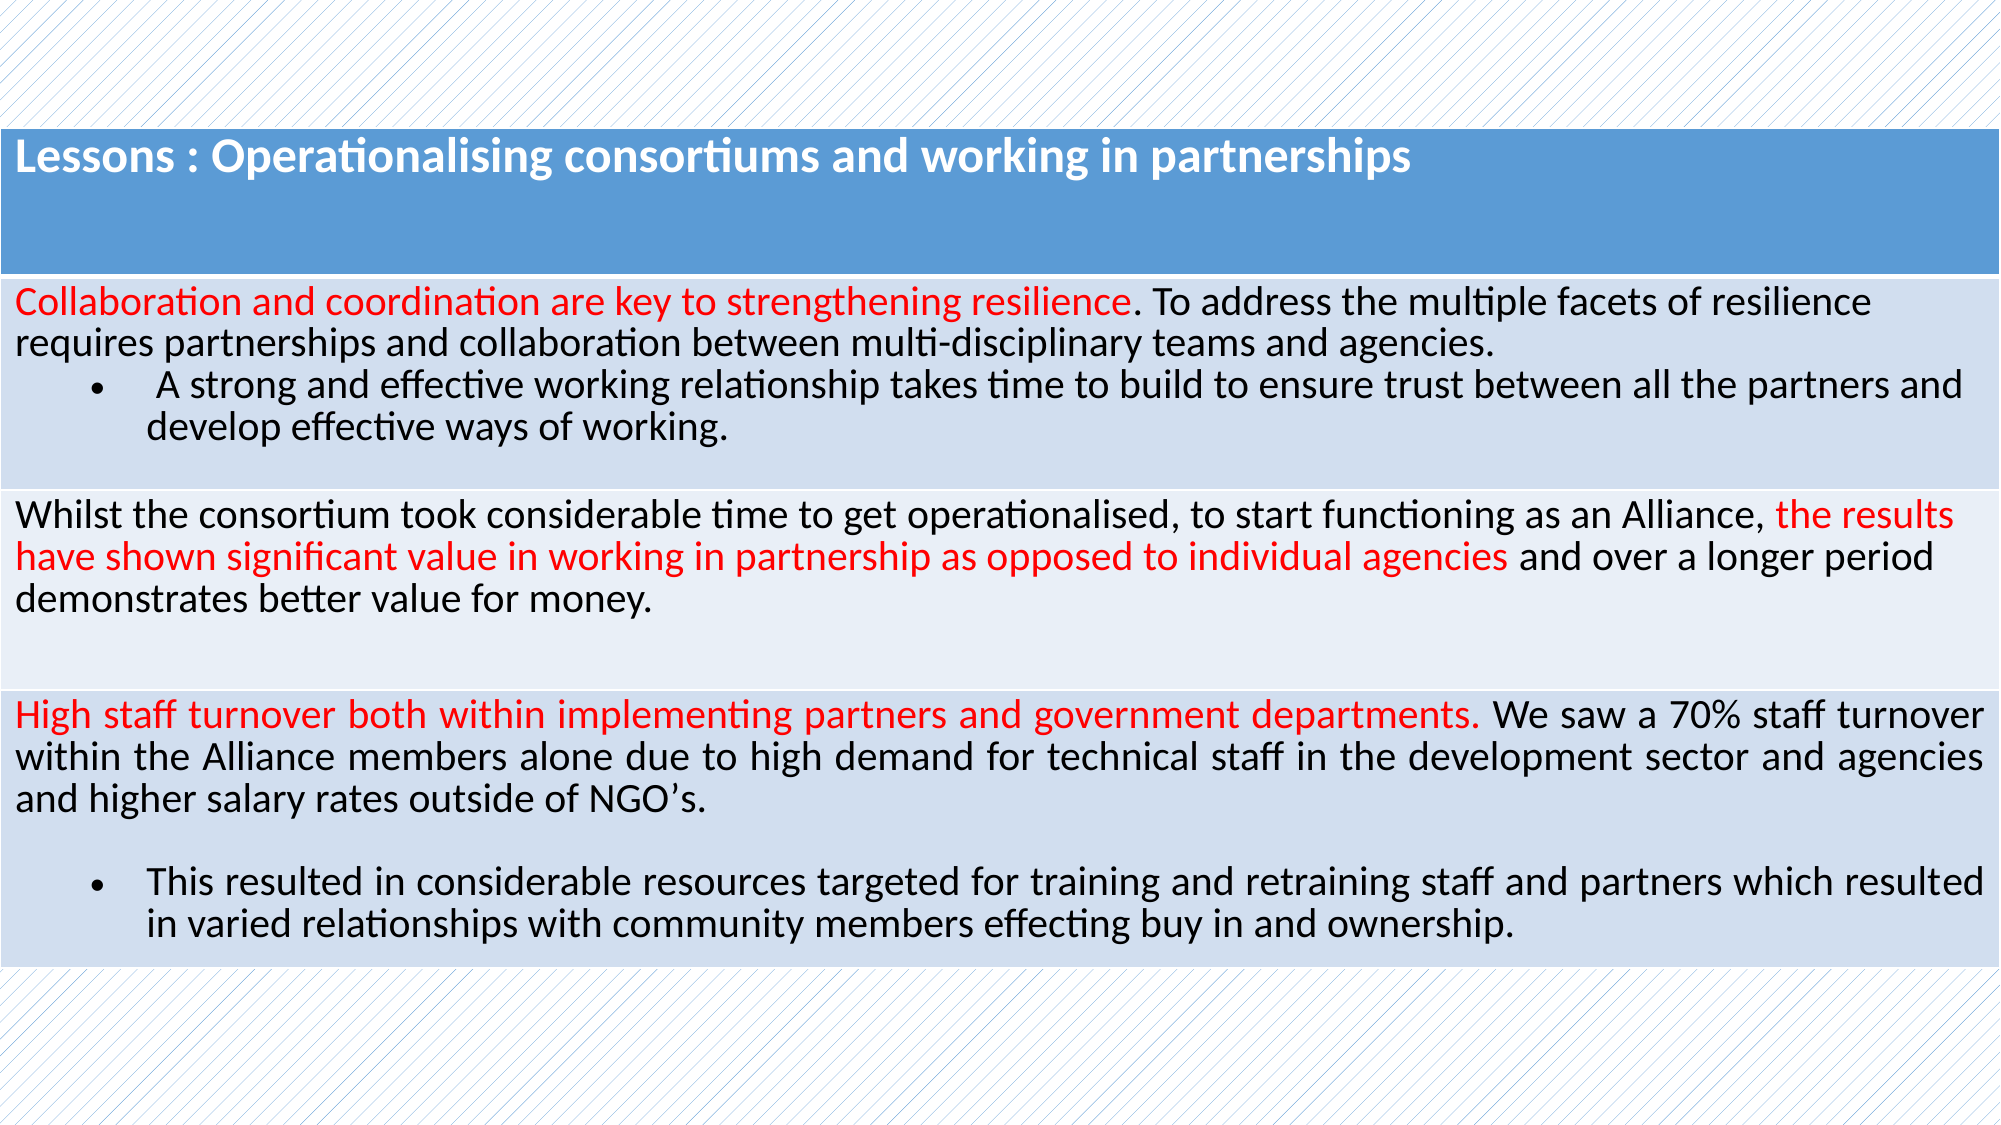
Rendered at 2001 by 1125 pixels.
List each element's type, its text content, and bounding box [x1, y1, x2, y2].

table_cell Collaboration and coordination are key to strengthening resilience. To address the multiple facets of resilience requires partnerships and collaboration between multi-disciplinary teams and agencies. A strong and effective working relationship takes time to build to ensure trust between all the partners and develop effective ways of working. [1, 279, 1999, 489]
table_cell High staff turnover both within implementing partners and government departments. We saw a 70% staff turnover within the Alliance members alone due to high demand for technical staff in the development sector and agencies and higher salary rates outside of NGO’s. This resulted in considerable resources targeted for training and retraining staff and partners which resulted in varied relationships with community members effecting buy in and ownership. [1, 691, 1999, 967]
table_header Lessons : Operationalising consortiums and working in partnerships [1, 129, 1999, 274]
table_cell Whilst the consortium took considerable time to get operationalised, to start functioning as an Alliance, the results have shown significant value in working in partnership as opposed to individual agencies and over a longer period demonstrates better value for money. [1, 491, 1999, 689]
